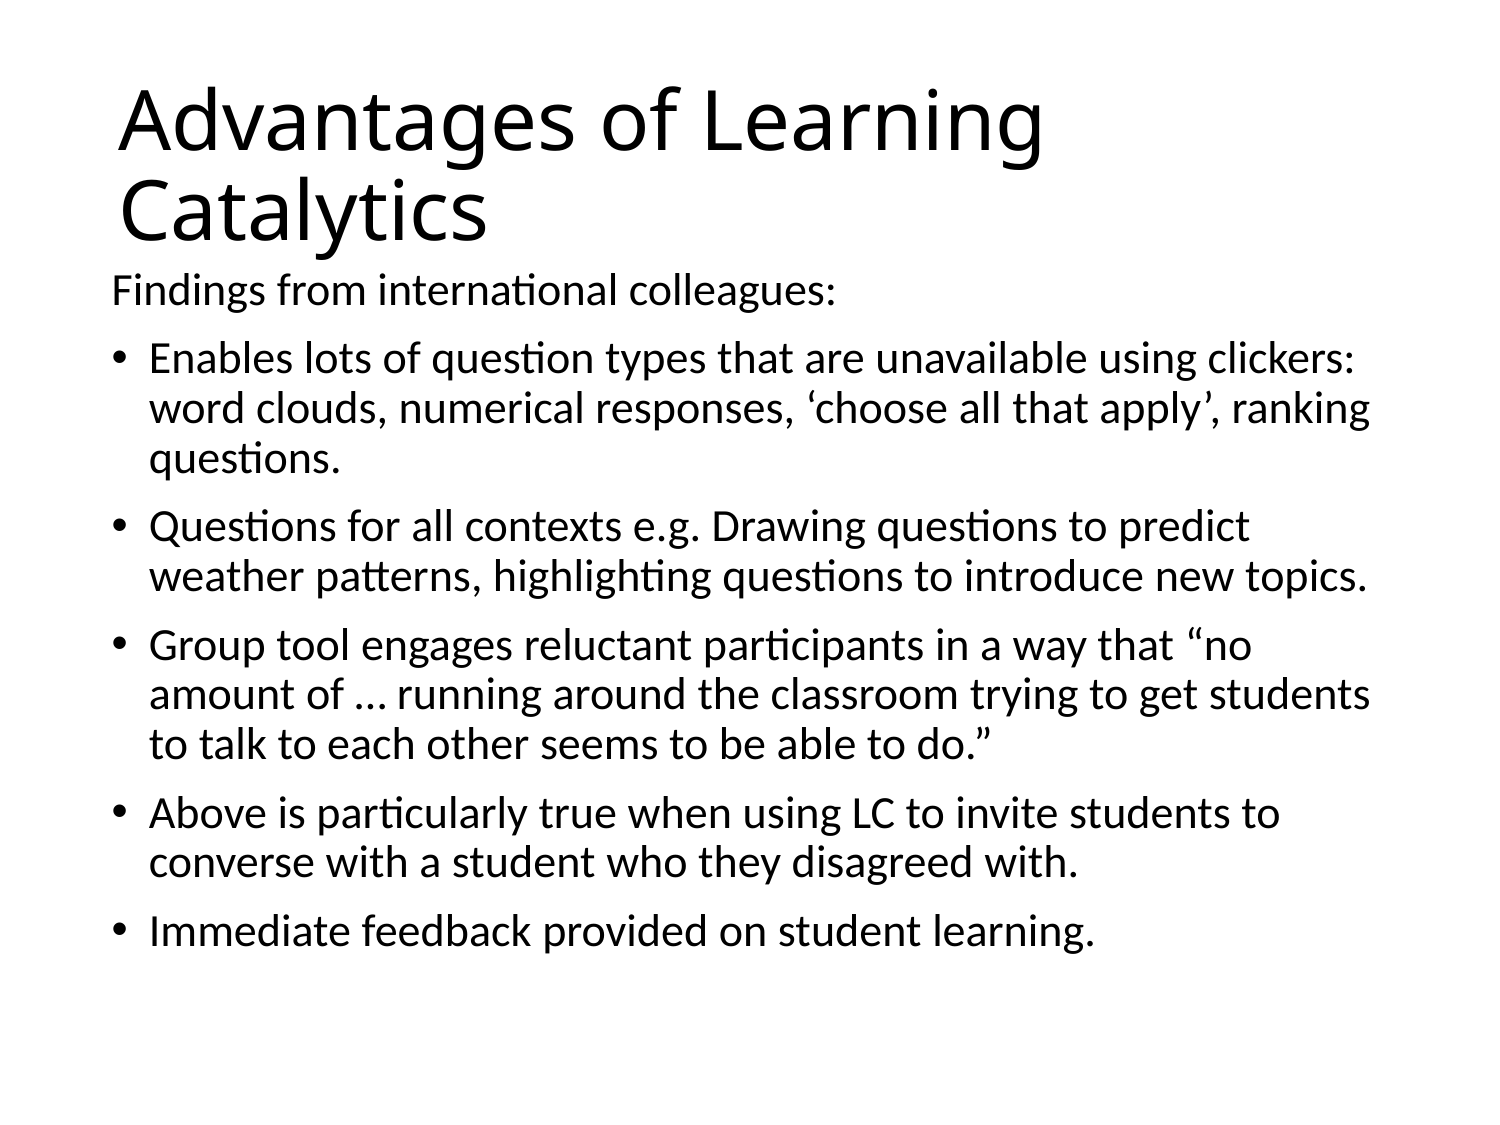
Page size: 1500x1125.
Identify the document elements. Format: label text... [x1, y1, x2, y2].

title Advantages of Learning Catalytics [103, 59, 1397, 278]
list Findings from international colleagues: Enables lots of question types that are unavailable using clickers: word clouds, numerical responses, ‘choose all that apply’, ranking questions. Questions for all contexts e.g. Drawing questions to predict weather patterns, highlighting questions to introduce new topics. Group tool engages reluctant participants in a way that “no amount of … running around the classroom trying to get students to talk to each other seems to be able to do.” Above is particularly true when using LC to invite students to converse with a student who they disagreed with. Immediate feedback provided on student learning. [96, 258, 1391, 972]
